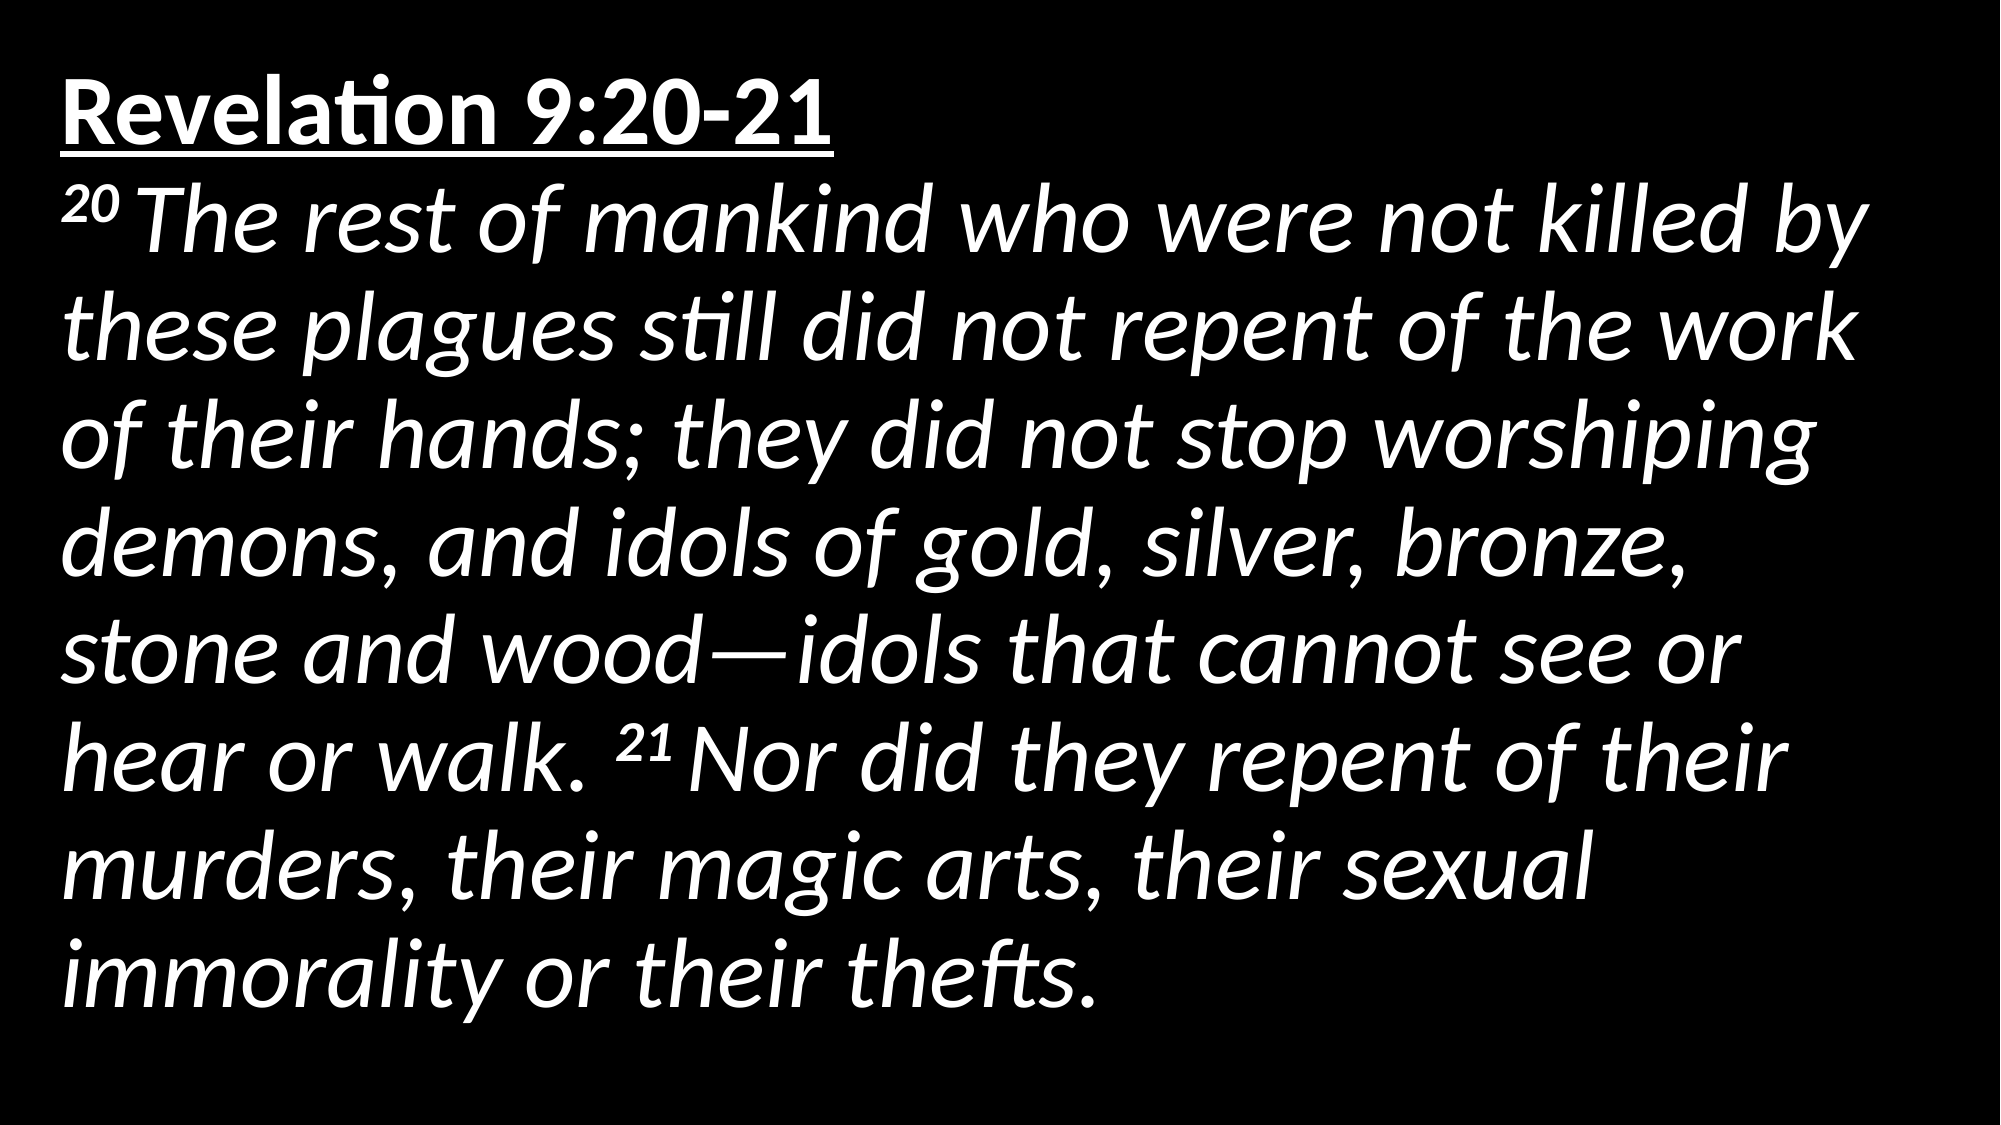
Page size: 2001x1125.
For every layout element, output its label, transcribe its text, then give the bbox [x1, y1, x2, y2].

title Revelation 9:20-21 20 The rest of mankind who were not killed by these plagues still did not repent of the work of their hands; they did not stop worshiping demons, and idols of gold, silver, bronze, stone and wood—idols that cannot see or hear or walk. 21 Nor did they repent of their murders, their magic arts, their sexual immorality or their thefts. [45, 0, 1937, 1037]
